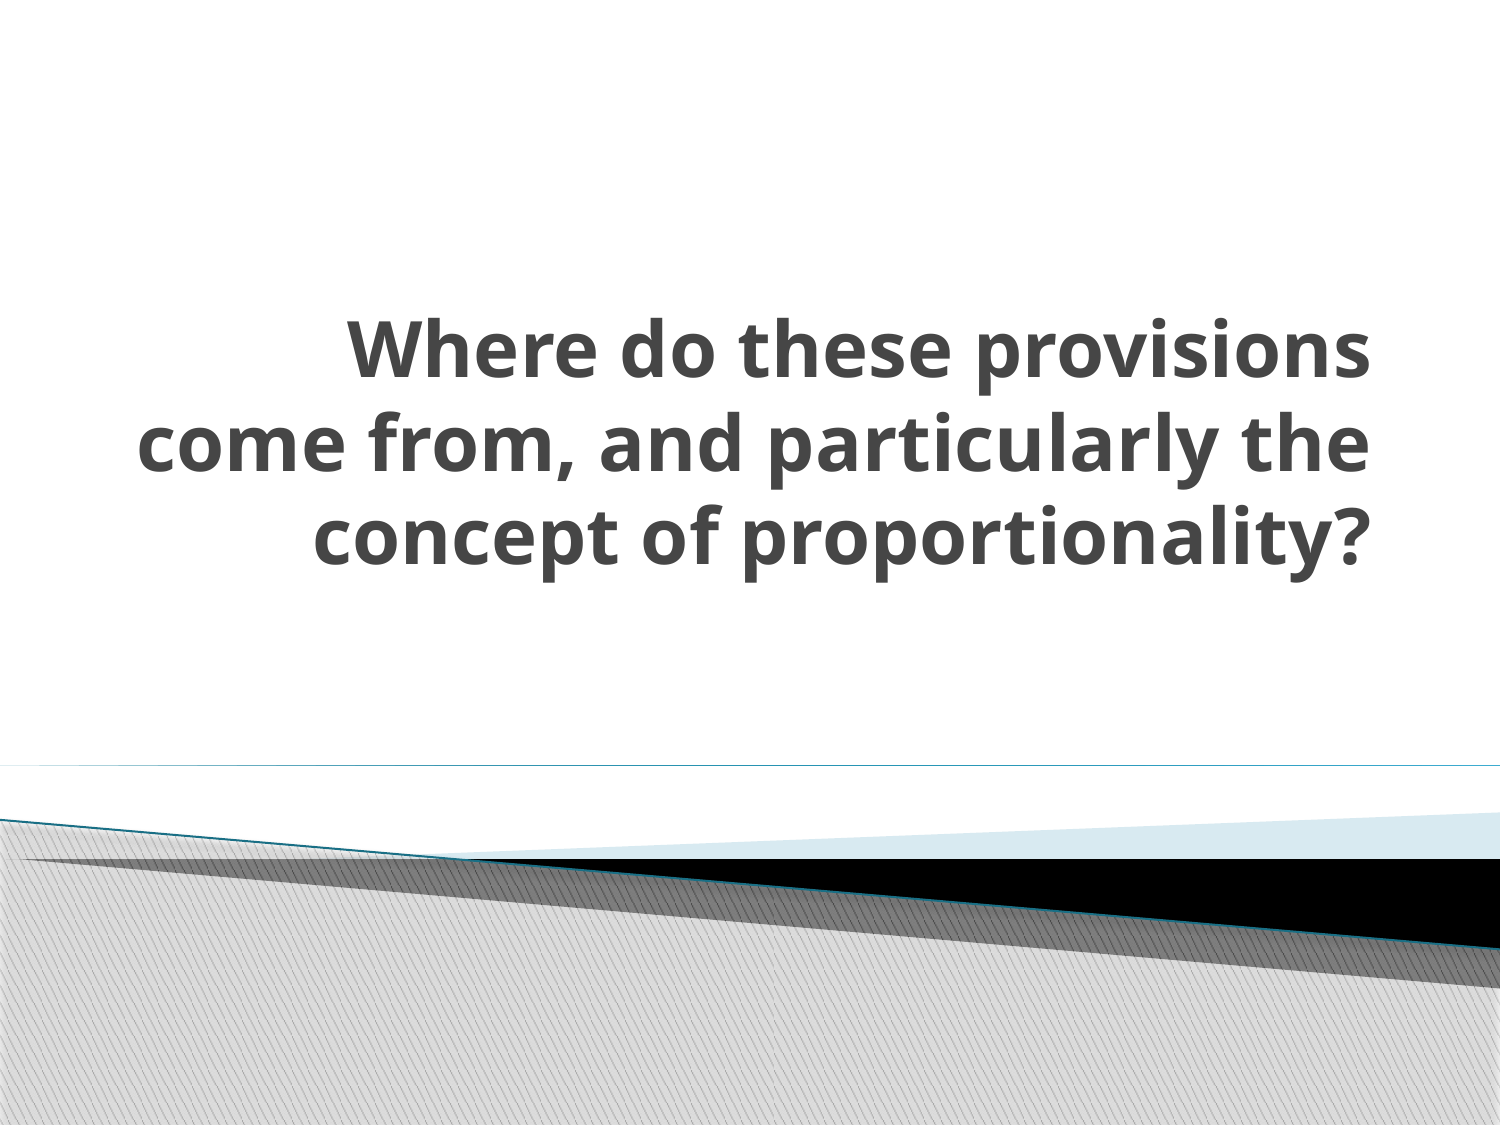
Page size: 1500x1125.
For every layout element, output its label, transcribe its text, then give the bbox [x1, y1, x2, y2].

picture [5, 859, 1500, 989]
title Where do these provisions come from, and particularly the concept of proportionality? [112, 287, 1388, 588]
